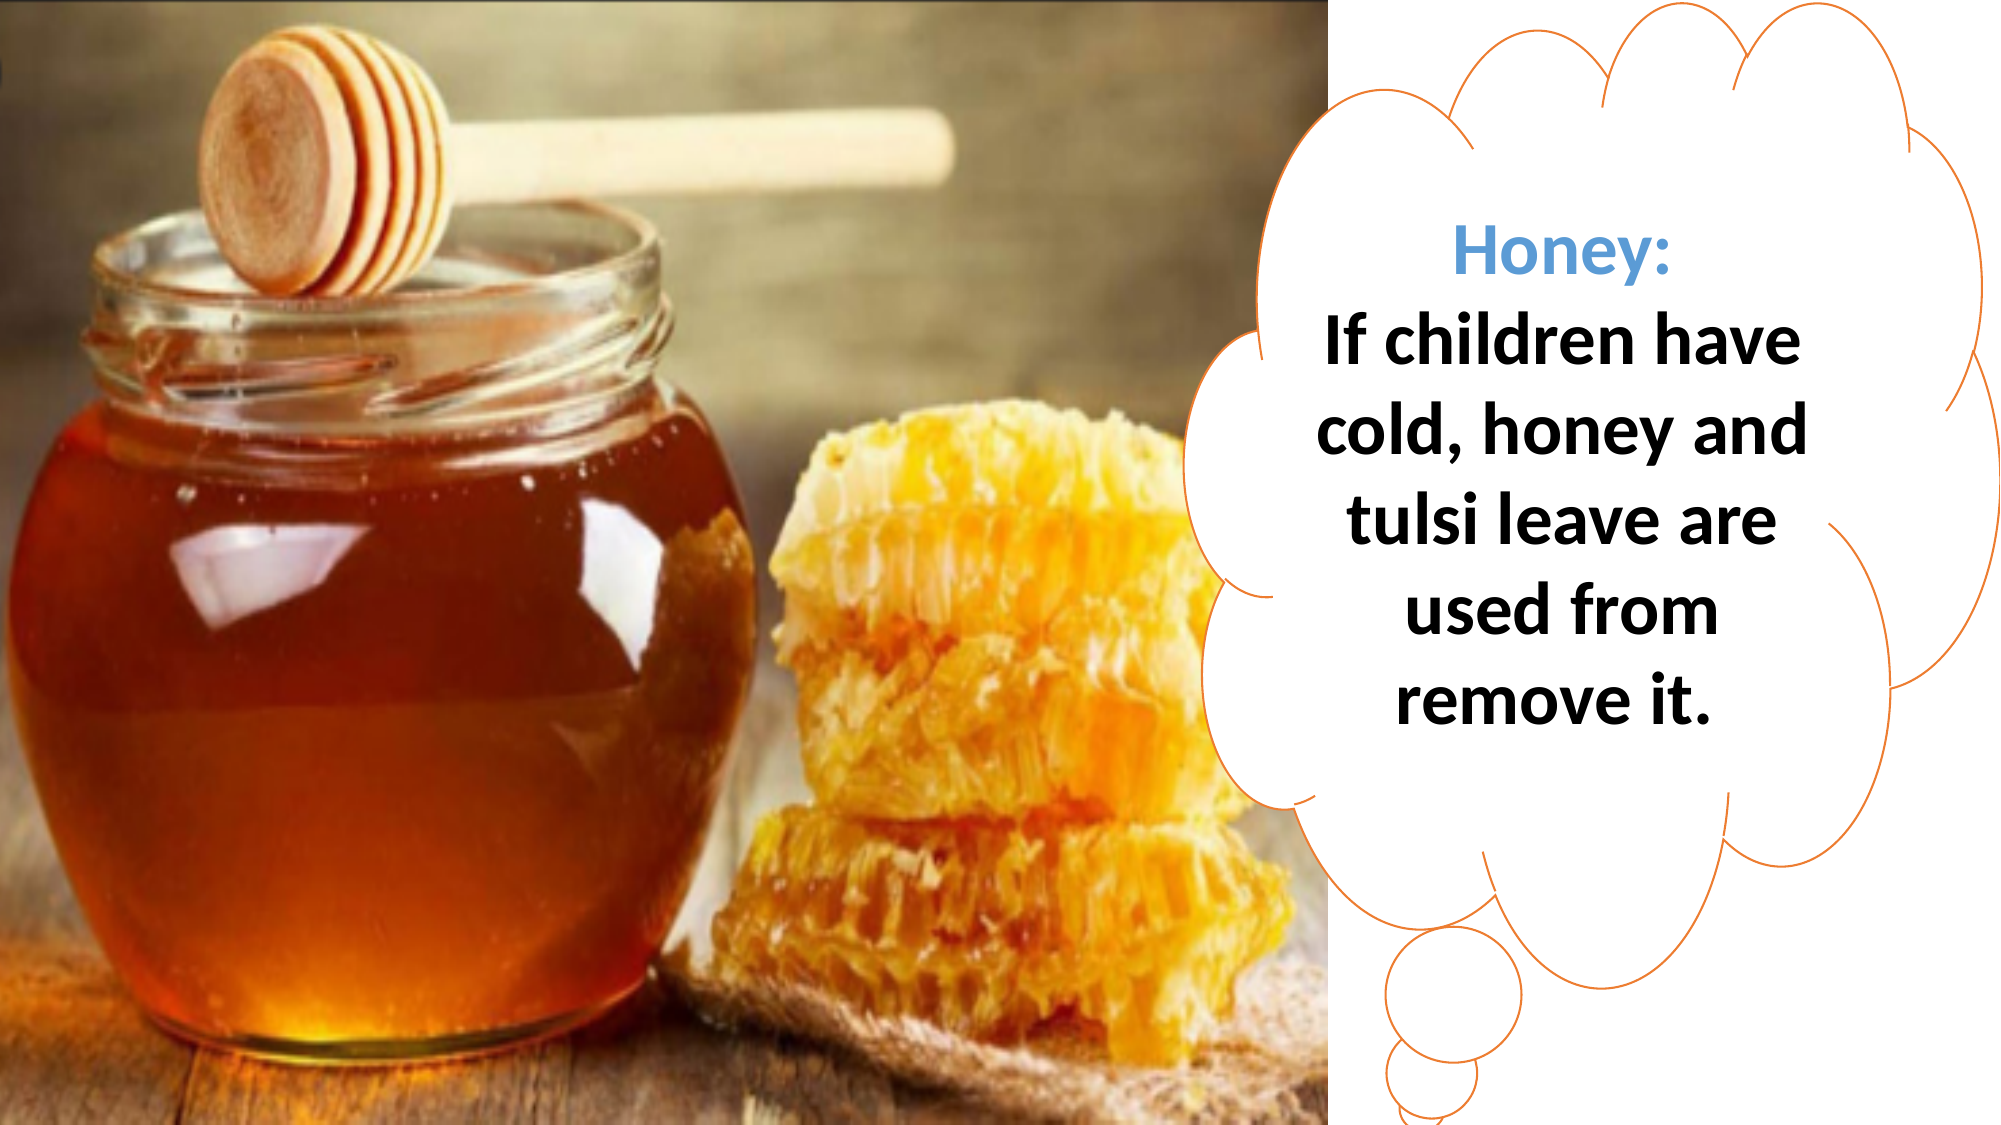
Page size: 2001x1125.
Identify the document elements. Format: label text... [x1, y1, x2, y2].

picture [0, 0, 1328, 1125]
text_box Honey: If children have cold, honey and tulsi leave are used from remove it. [1328, 2, 2000, 1125]
